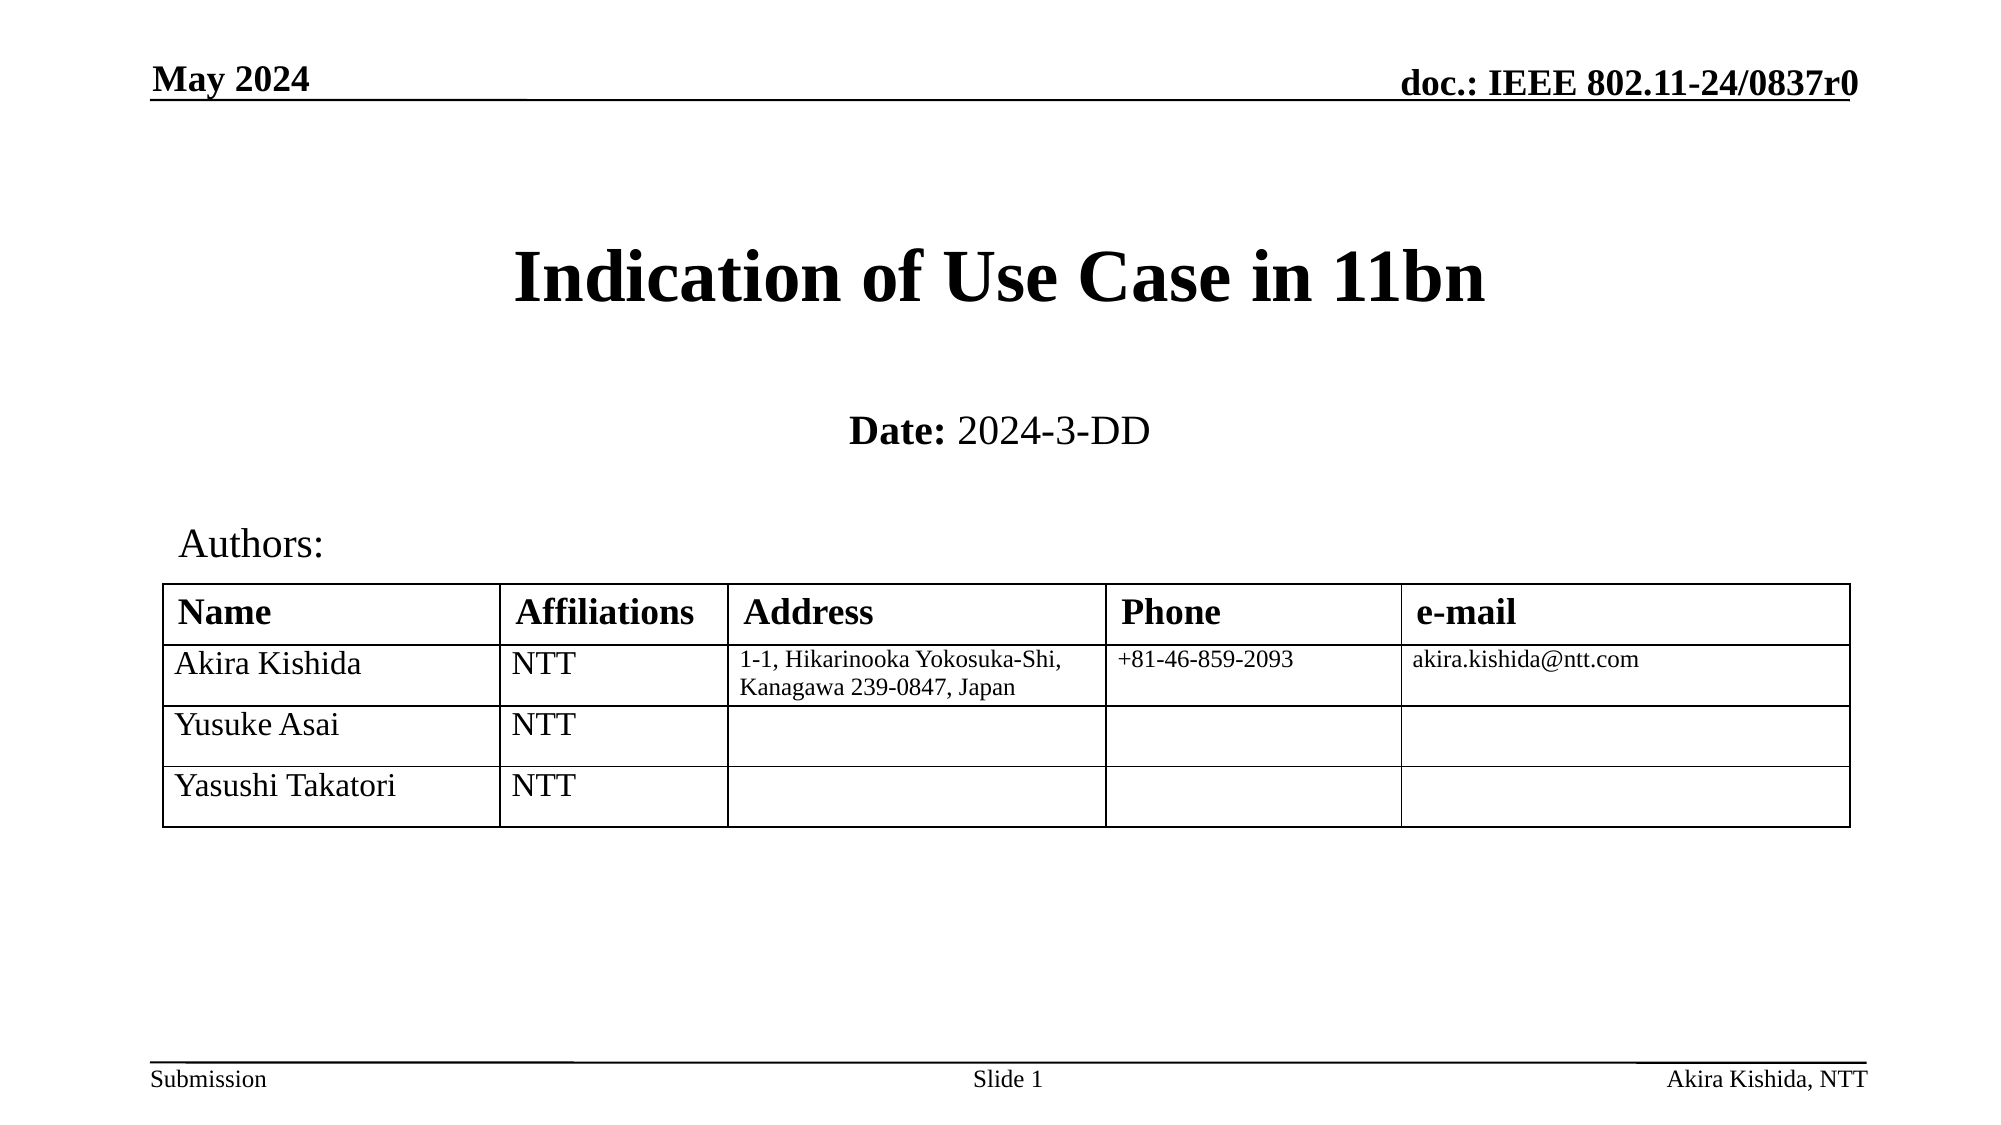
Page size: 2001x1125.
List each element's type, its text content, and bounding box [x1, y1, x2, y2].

slide_number Slide 1 [950, 1061, 1067, 1123]
table_cell [729, 707, 1105, 766]
table_cell NTT [501, 767, 727, 826]
table_cell [1107, 767, 1401, 826]
table_cell akira.kishida@ntt.com [1402, 646, 1849, 705]
table_cell +81-46-859-2093 [1107, 646, 1401, 705]
table_cell [1402, 707, 1849, 766]
table_cell Yasushi Takatori [164, 767, 499, 826]
table_cell [1402, 767, 1849, 826]
table_cell NTT [501, 646, 727, 705]
subtitle Date: 2024-3-DD [299, 395, 1701, 474]
text_box Authors: [162, 508, 401, 571]
table_header Name [164, 585, 499, 644]
table_cell Akira Kishida [164, 646, 499, 705]
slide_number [152, 54, 563, 100]
title Indication of Use Case in 11bn [149, 161, 1851, 382]
table_header Address [729, 585, 1105, 644]
table_cell [729, 767, 1105, 826]
table_header e-mail [1402, 585, 1849, 644]
table_header Affiliations [501, 585, 727, 644]
table_cell 1-1, Hikarinooka Yokosuka-Shi, Kanagawa 239-0847, Japan [729, 646, 1105, 705]
table_cell NTT [501, 707, 727, 766]
table_cell Yusuke Asai [164, 707, 499, 766]
table_cell [1107, 707, 1401, 766]
footer Akira Kishida, NTT [1171, 1061, 1869, 1093]
table_header Phone [1107, 585, 1401, 644]
